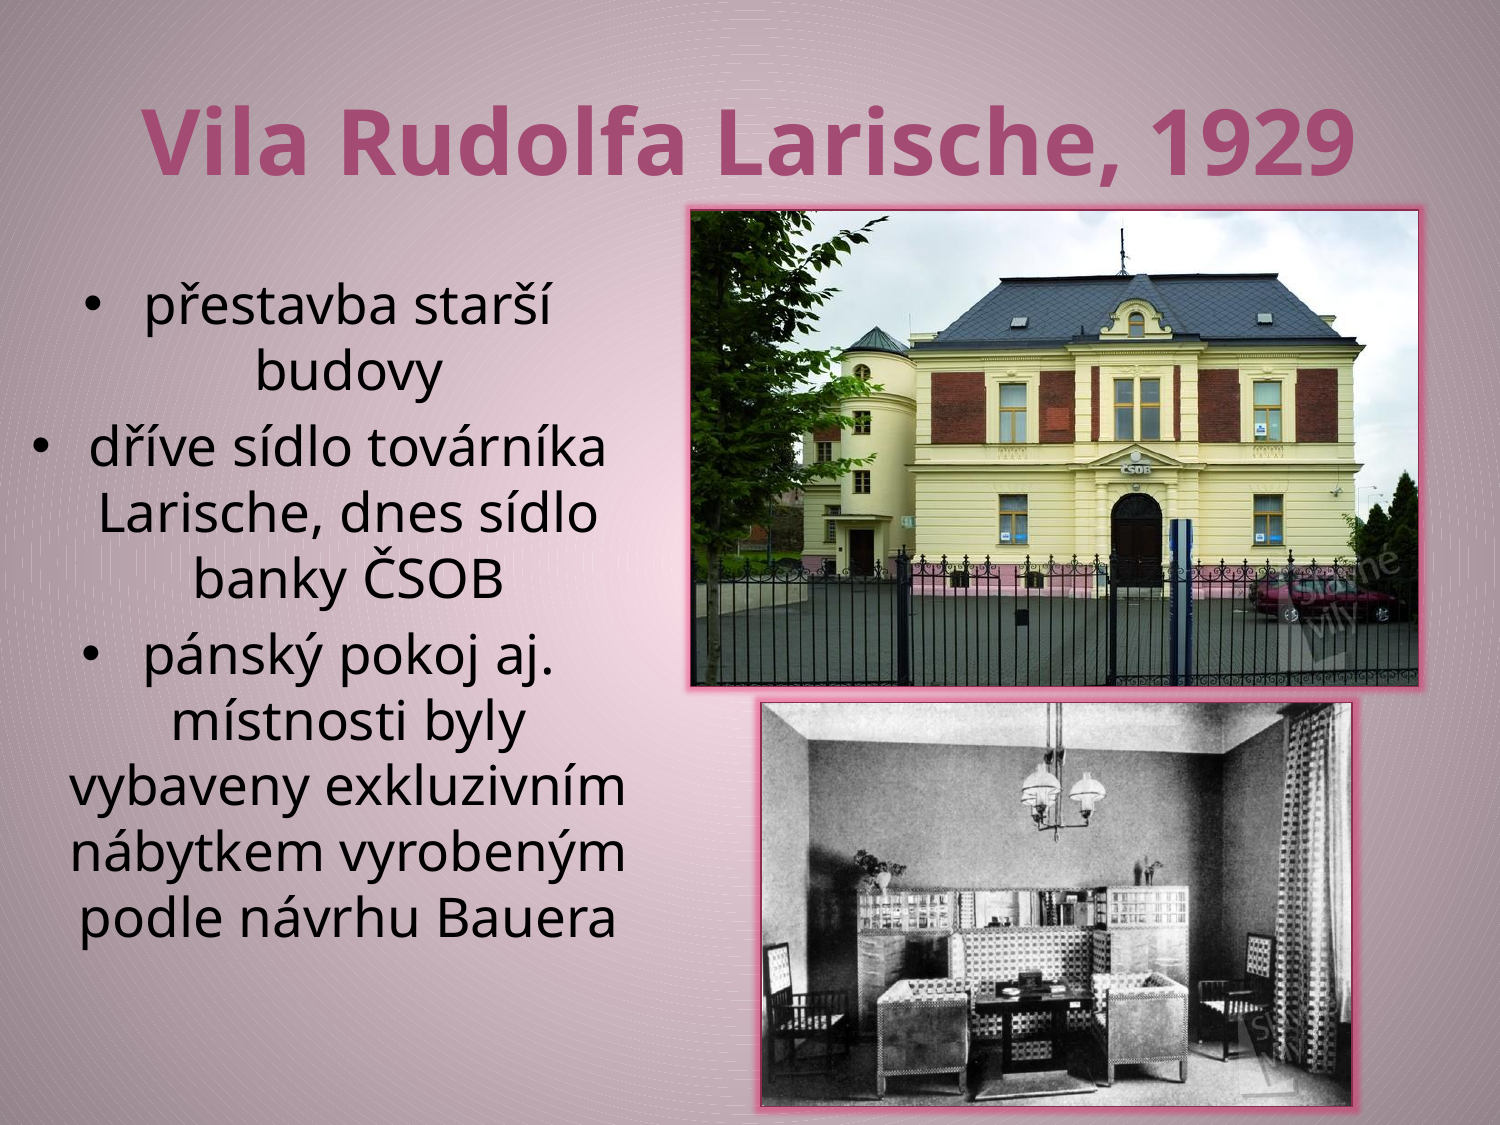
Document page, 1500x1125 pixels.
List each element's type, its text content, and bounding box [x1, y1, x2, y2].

list přestavba starší budovy dříve sídlo továrníka Larische, dnes sídlo banky ČSOB pánský pokoj aj. místnosti byly vybaveny exkluzivním nábytkem vyrobeným podle návrhu Bauera [0, 262, 645, 1005]
picture [761, 702, 1352, 1106]
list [691, 210, 1419, 687]
title Vila Rudolfa Larische, 1929 [75, 45, 1425, 233]
